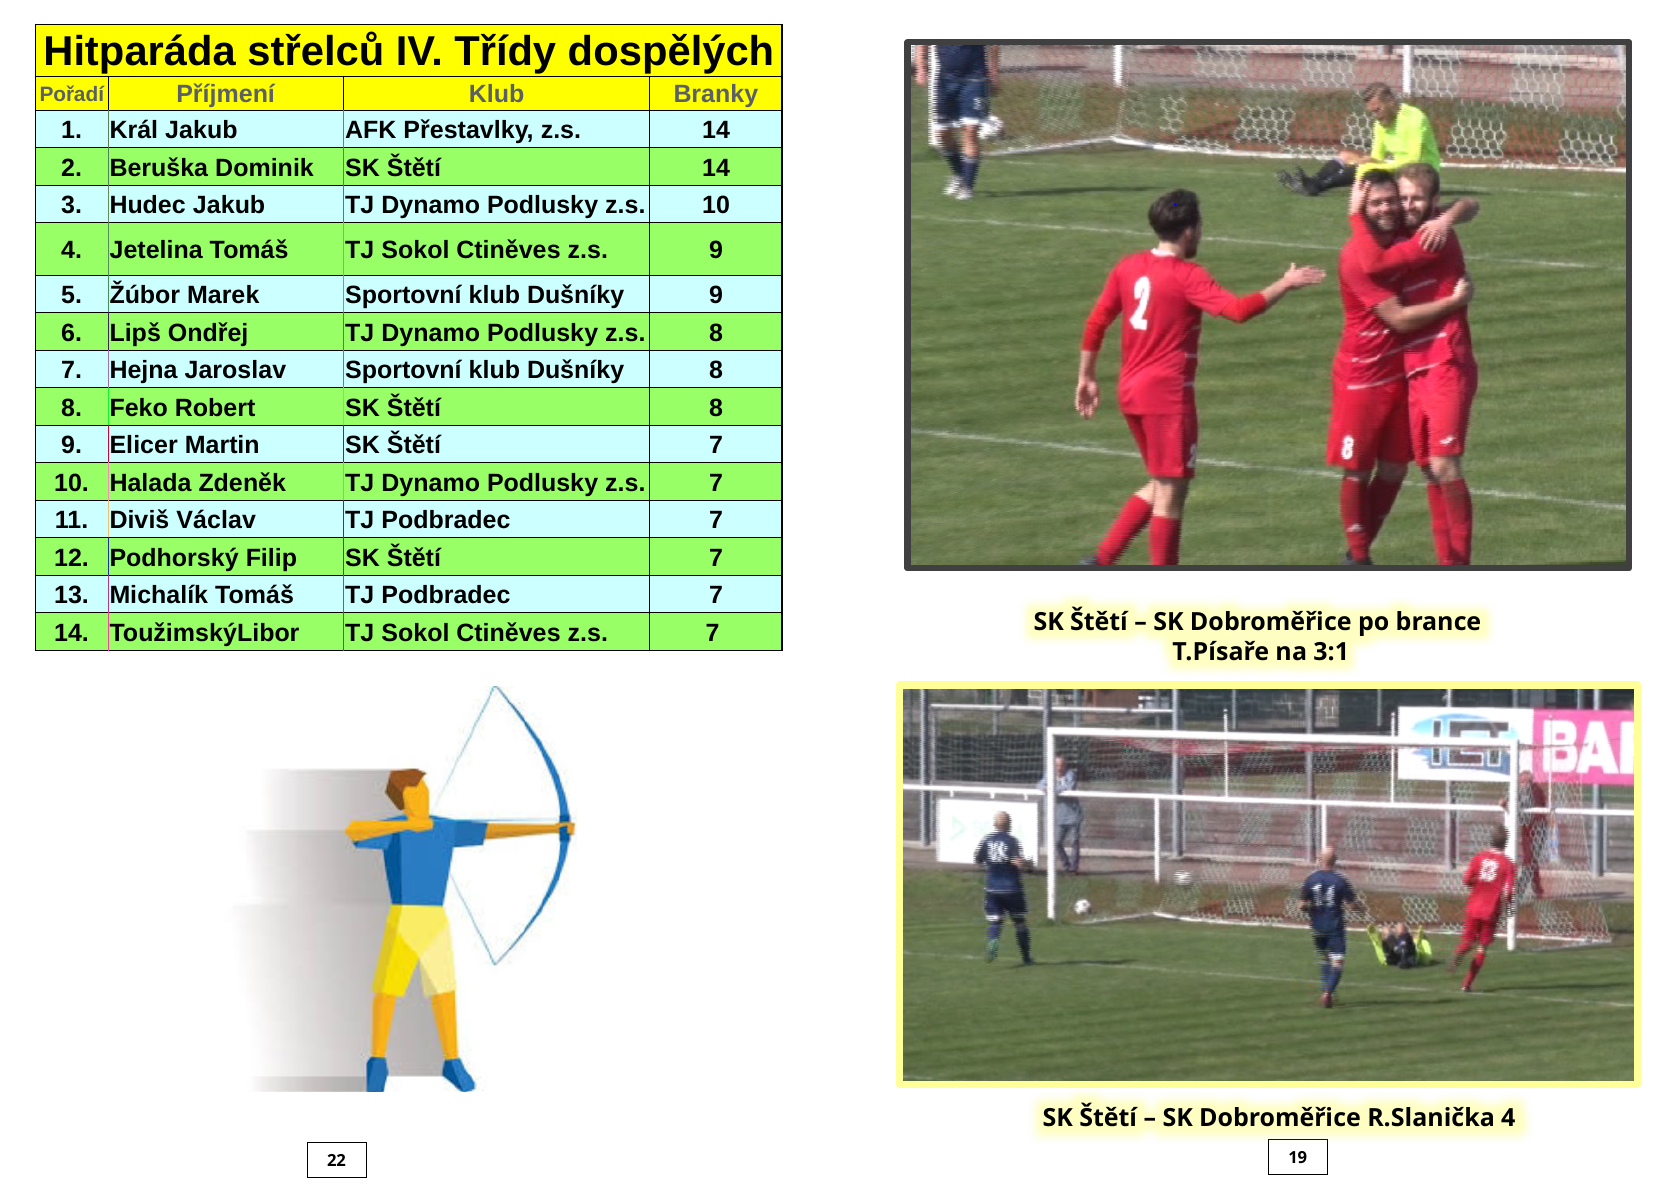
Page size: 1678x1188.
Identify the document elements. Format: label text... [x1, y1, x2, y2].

table_cell 10 [650, 186, 781, 222]
table_cell Michalík Tomáš [109, 576, 343, 612]
table_cell SK Štětí [344, 148, 649, 185]
table_cell 7 [650, 426, 781, 462]
table_cell 8 [650, 388, 781, 425]
table_cell 9 [650, 276, 781, 312]
table_cell Příjmení [109, 77, 343, 110]
picture [210, 686, 577, 1092]
table_cell 12. [36, 538, 108, 575]
table_cell 5. [36, 276, 108, 312]
table_cell Sportovní klub Dušníky [344, 351, 649, 387]
table_cell SK Štětí [344, 538, 649, 575]
table_cell TJ Dynamo Podlusky z.s. [344, 463, 649, 500]
table_cell SK Štětí [344, 388, 649, 425]
table_cell 7 [650, 613, 781, 650]
table_header Hitparáda střelců IV. Třídy dospělých [36, 25, 781, 76]
table_cell Branky [650, 77, 781, 110]
text_box 19 [1268, 1139, 1328, 1175]
table_cell Halada Zdeněk [109, 463, 343, 500]
table_cell Elicer Martin [109, 426, 343, 462]
text_box 22 [307, 1142, 367, 1178]
table_cell TJ Sokol Ctiněves z.s. [344, 223, 649, 275]
table_cell ToužimskýLibor [109, 613, 343, 650]
table_cell 7 [650, 463, 781, 500]
table_cell TJ Dynamo Podlusky z.s. [344, 313, 649, 350]
table_cell Lipš Ondřej [109, 313, 343, 350]
table_cell 8 [650, 351, 781, 387]
table_cell 14 [650, 148, 781, 185]
table_cell TJ Dynamo Podlusky z.s. [344, 186, 649, 222]
table_cell Klub [344, 77, 649, 110]
table_cell 1. [36, 111, 108, 147]
picture [902, 688, 1634, 1082]
table_cell Beruška Dominik [109, 148, 343, 185]
table_cell 7 [650, 538, 781, 575]
table_cell AFK Přestavlky, z.s. [344, 111, 649, 147]
table_cell 11. [36, 501, 108, 537]
table_cell 2. [36, 148, 108, 185]
table_cell TJ Podbradec [344, 501, 649, 537]
table_cell SK Štětí [344, 426, 649, 462]
table_cell Feko Robert [109, 388, 343, 425]
table_cell 3. [36, 186, 108, 222]
table_cell 9. [36, 426, 108, 462]
table_cell Sportovní klub Dušníky [344, 276, 649, 312]
table_cell Jetelina Tomáš [109, 223, 343, 275]
table_cell Diviš Václav [109, 501, 343, 537]
table_cell 14 [650, 111, 781, 147]
table_cell Pořadí [36, 77, 108, 110]
table_cell Hejna Jaroslav [109, 351, 343, 387]
table_cell TJ Podbradec [344, 576, 649, 612]
table_cell Podhorský Filip [109, 538, 343, 575]
table_cell 7 [650, 501, 781, 537]
table_cell 14. [36, 613, 108, 650]
picture [910, 45, 1627, 566]
table_cell Žúbor Marek [109, 276, 343, 312]
table_cell 9 [650, 223, 781, 275]
table_cell 8. [36, 388, 108, 425]
table_cell 6. [36, 313, 108, 350]
table_cell 7. [36, 351, 108, 387]
table_cell 7 [650, 576, 781, 612]
table_cell 10. [36, 463, 108, 500]
table_cell 8 [650, 313, 781, 350]
table_cell Král Jakub [109, 111, 343, 147]
table_cell 4. [36, 223, 108, 275]
table_cell Hudec Jakub [109, 186, 343, 222]
table_cell TJ Sokol Ctiněves z.s. [344, 613, 649, 650]
table_cell 13. [36, 576, 108, 612]
